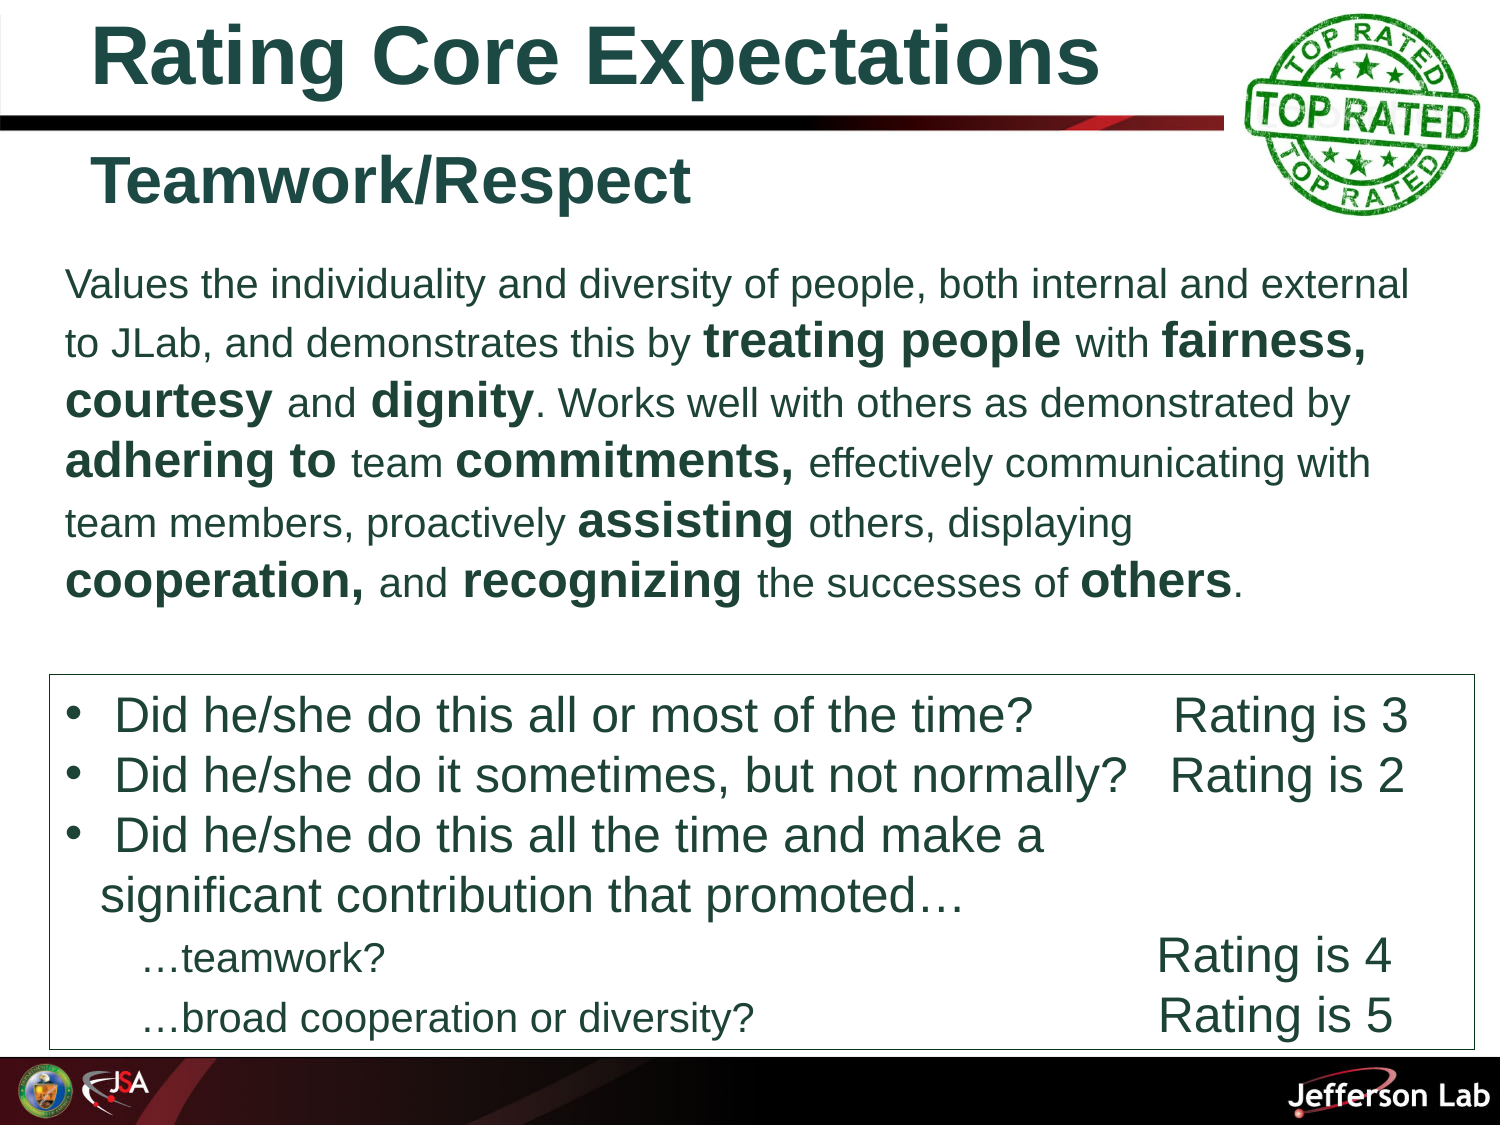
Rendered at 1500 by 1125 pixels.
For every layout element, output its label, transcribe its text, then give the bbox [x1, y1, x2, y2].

text_box Did he/she do this all or most of the time? Rating is 3 Did he/she do it sometimes, but not normally? Rating is 2 Did he/she do this all the time and make a significant contribution that promoted… …teamwork? Rating is 4 …broad cooperation or diversity? Rating is 5 [49, 674, 1475, 1050]
picture [0, 0, 1500, 1125]
title Rating Core Expectations Teamwork/Respect [74, 37, 1219, 182]
text_box Values the individuality and diversity of people, both internal and external to JLab, and demonstrates this by treating people with fairness, courtesy and dignity. Works well with others as demonstrated by adhering to team commitments, effectively communicating with team members, proactively assisting others, displaying cooperation, and recognizing the successes of others. [50, 249, 1438, 615]
